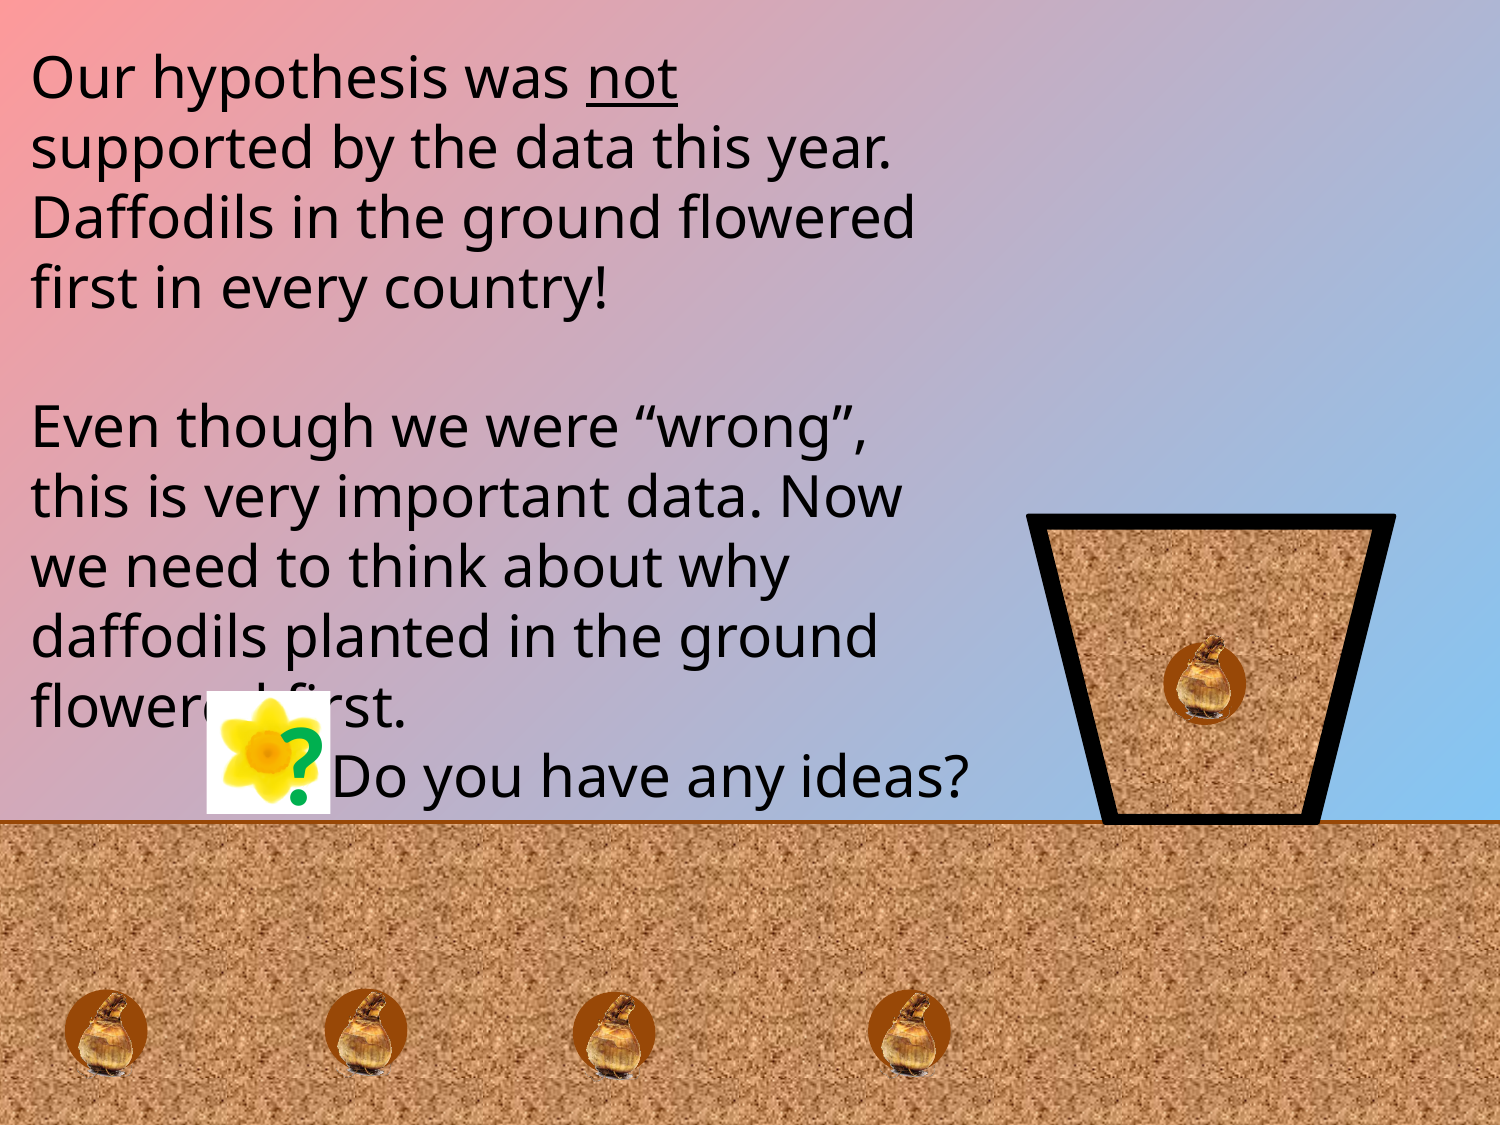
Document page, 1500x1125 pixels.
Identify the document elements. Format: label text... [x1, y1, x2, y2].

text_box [312, 985, 431, 1094]
text_box Our hypothesis was not supported by the data this year. Daffodils in the ground flowered first in every country! Even though we were “wrong”, this is very important data. Now we need to think about why daffodils planted in the ground flowered first. Do you have any ideas? [16, 32, 986, 820]
text_box [0, 0, 1500, 820]
picture [1150, 628, 1269, 736]
text_box [0, 820, 1500, 1125]
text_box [560, 988, 679, 1097]
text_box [856, 986, 974, 1095]
text_box [1042, 525, 1378, 819]
text_box [1025, 513, 1397, 825]
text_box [52, 986, 171, 1095]
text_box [206, 685, 343, 838]
